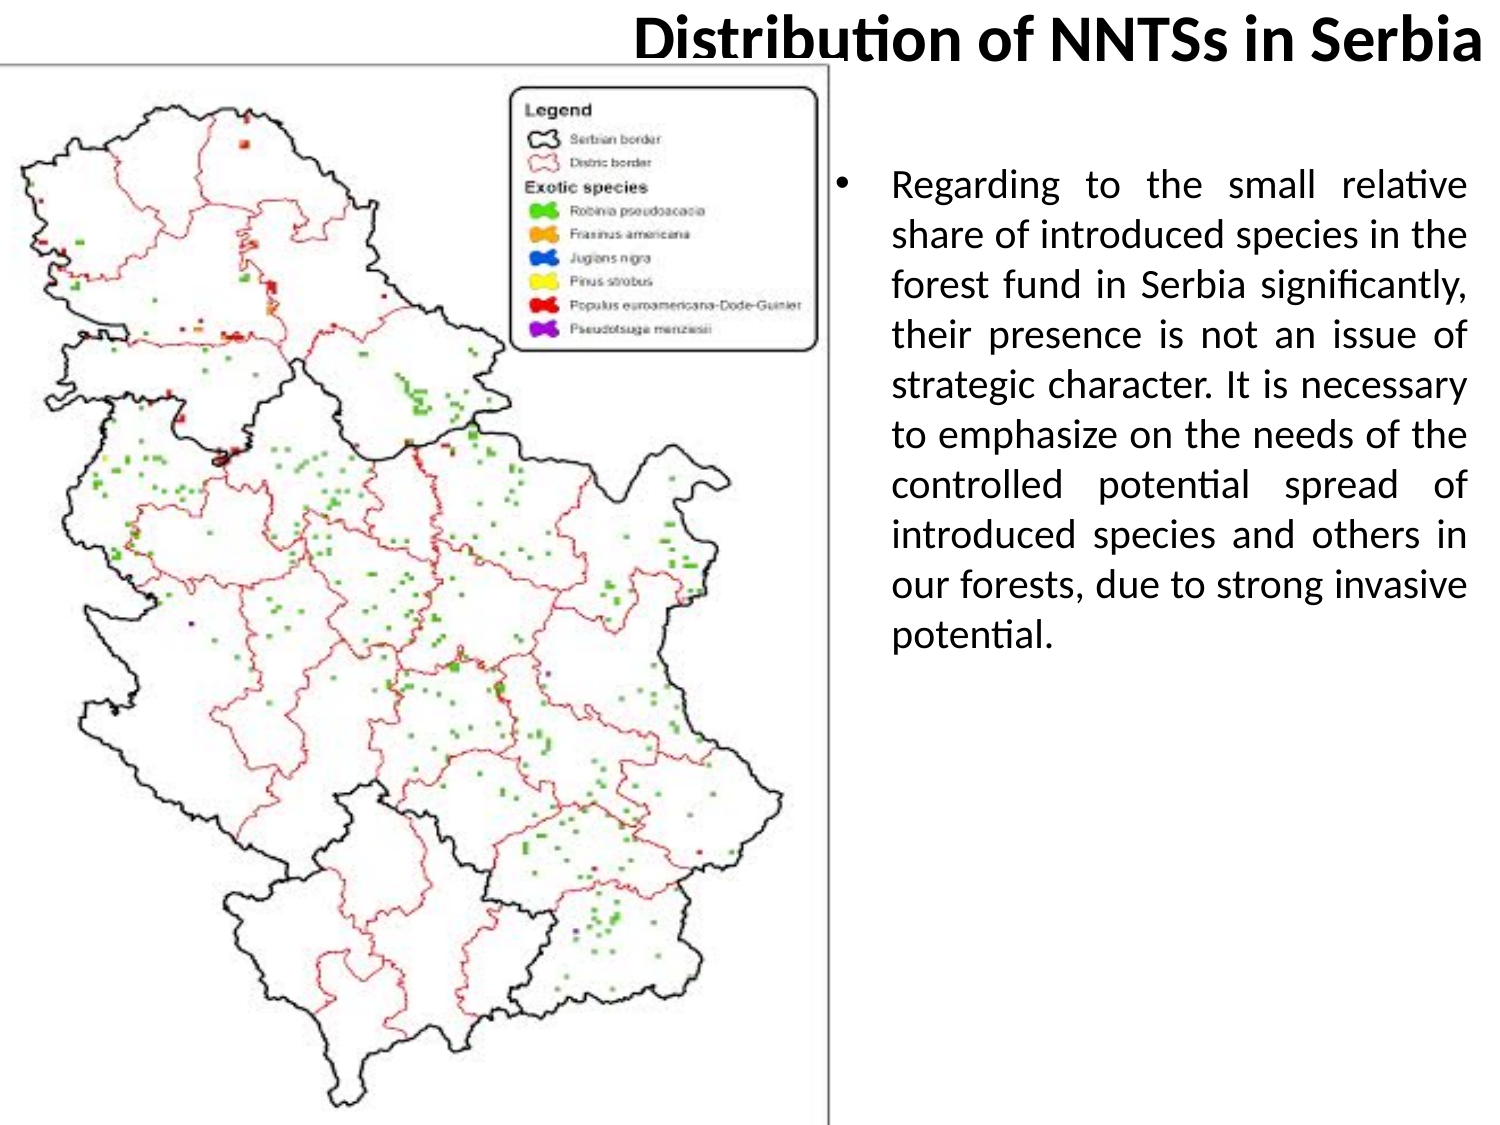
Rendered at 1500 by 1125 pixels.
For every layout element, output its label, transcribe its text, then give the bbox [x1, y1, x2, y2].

text_box Regarding to the small relative share of introduced species in the forest fund in Serbia significantly, their presence is not an issue of strategic character. It is necessary to emphasize on the needs of the controlled potential spread of introduced species and others in our forests, due to strong invasive potential. [847, 149, 1484, 680]
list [0, 58, 844, 1125]
title Distribution of NNTSs in Serbia [384, 0, 1500, 129]
